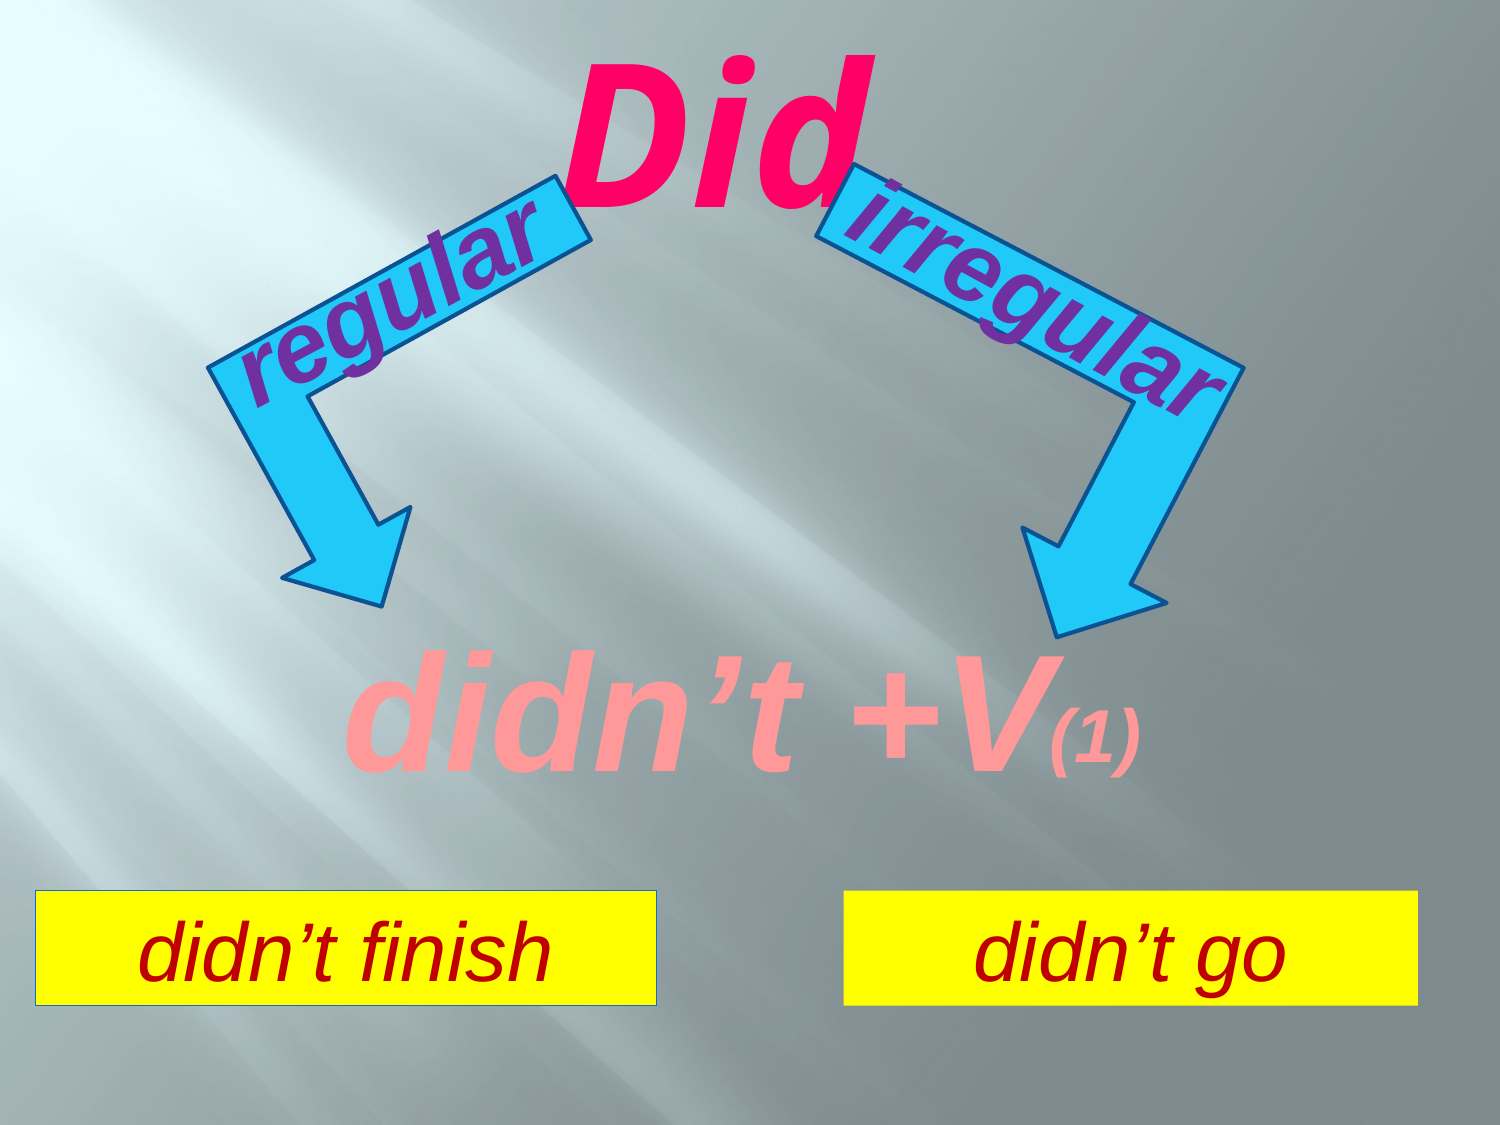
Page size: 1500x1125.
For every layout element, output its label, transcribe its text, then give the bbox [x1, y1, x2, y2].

text_box regular [151, 126, 622, 463]
text_box didn’t +V [307, 597, 1090, 813]
text_box (1) [972, 679, 1219, 785]
text_box [248, 409, 413, 597]
text_box didn’t finish [35, 890, 657, 1006]
text_box [1020, 419, 1198, 630]
text_box Did [410, 0, 1017, 255]
text_box didn’t go [843, 890, 1418, 1006]
text_box irregular [744, 93, 1336, 500]
